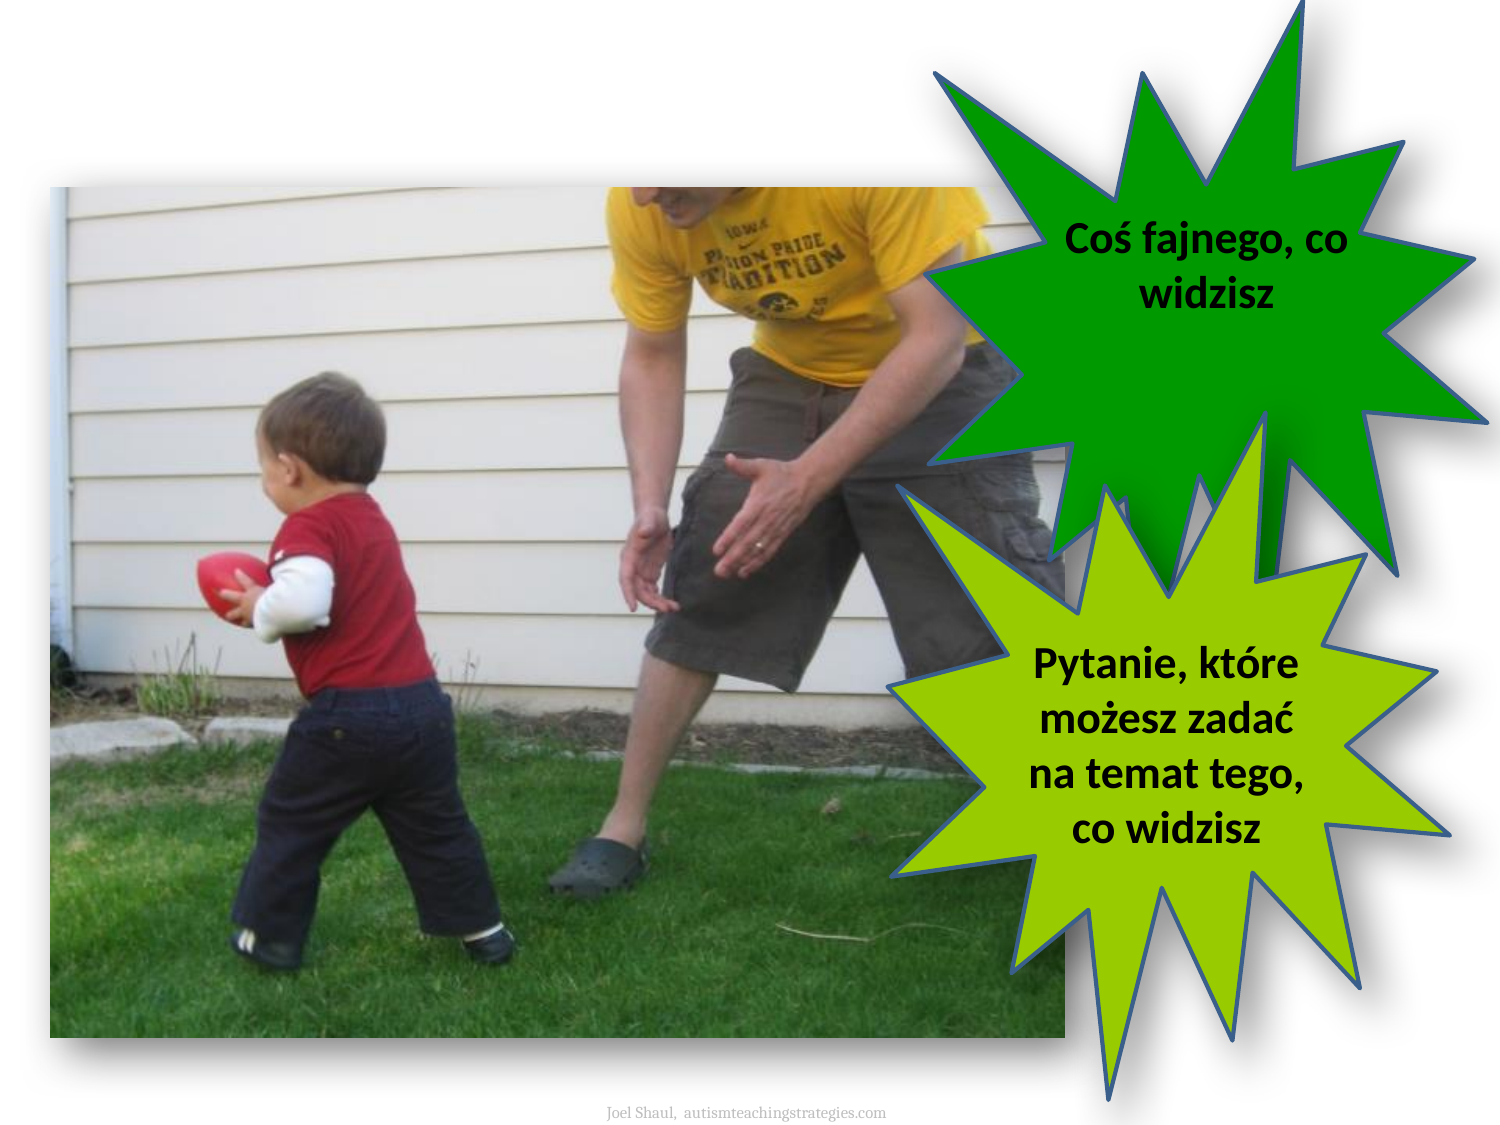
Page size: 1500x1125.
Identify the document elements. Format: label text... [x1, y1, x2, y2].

text_box Joel Shaul, autismteachingstrategies.com [575, 1098, 920, 1124]
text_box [924, 0, 1488, 688]
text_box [887, 412, 1451, 1101]
picture [49, 187, 924, 1038]
